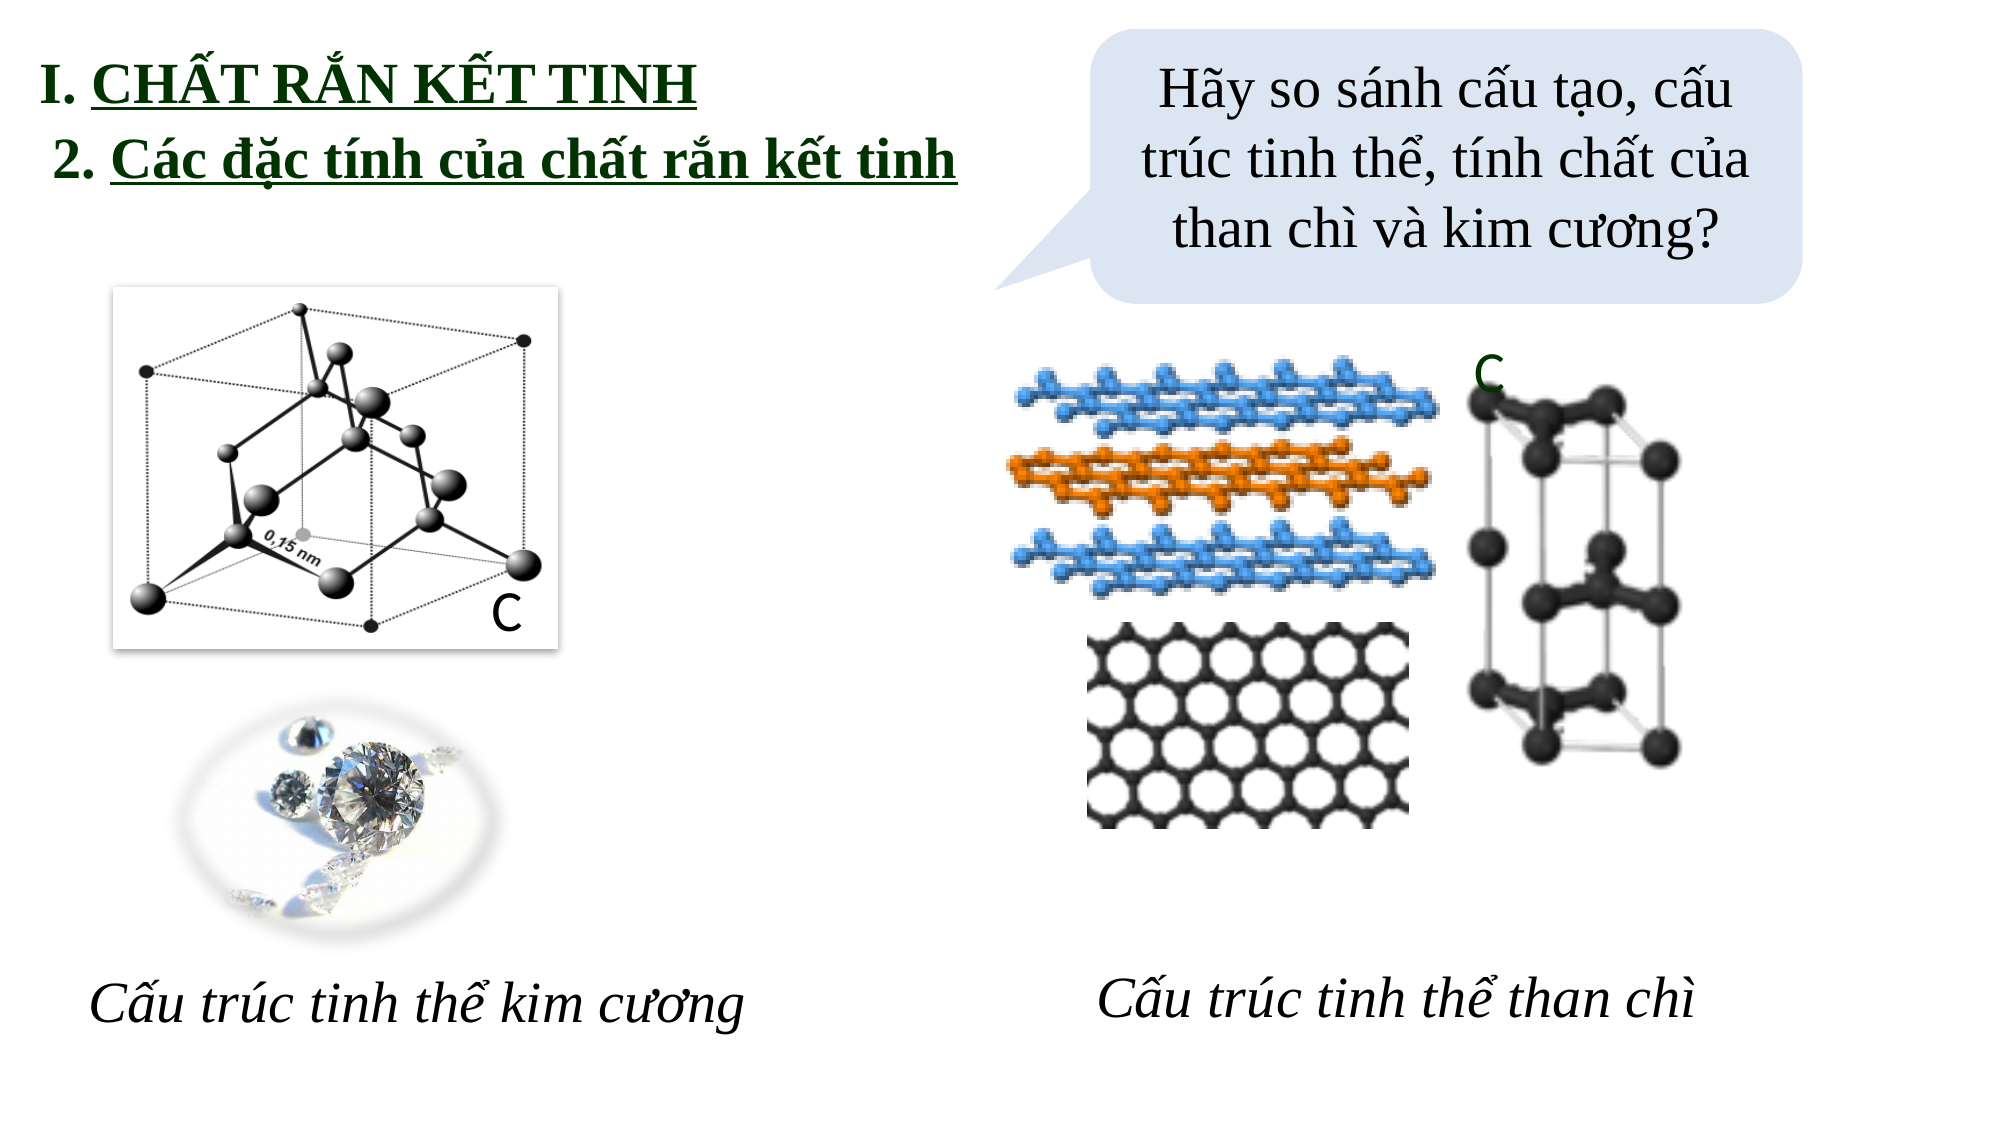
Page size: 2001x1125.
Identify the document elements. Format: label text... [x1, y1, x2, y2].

text_box C [476, 642, 544, 651]
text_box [987, 326, 1701, 829]
text_box Cấu trúc tinh thể kim cương [73, 956, 762, 1042]
picture [162, 686, 511, 952]
text_box 2. Các đặc tính của chất rắn kết tinh [37, 112, 1100, 198]
text_box Cấu trúc tinh thể than chì [1059, 951, 1735, 1036]
picture [127, 301, 544, 635]
text_box Hãy so sánh cấu tạo, cấu trúc tinh thể, tính chất của than chì và kim cương? [994, 28, 1803, 304]
text_box I. CHẤT RẮN KẾT TINH [24, 37, 1063, 123]
